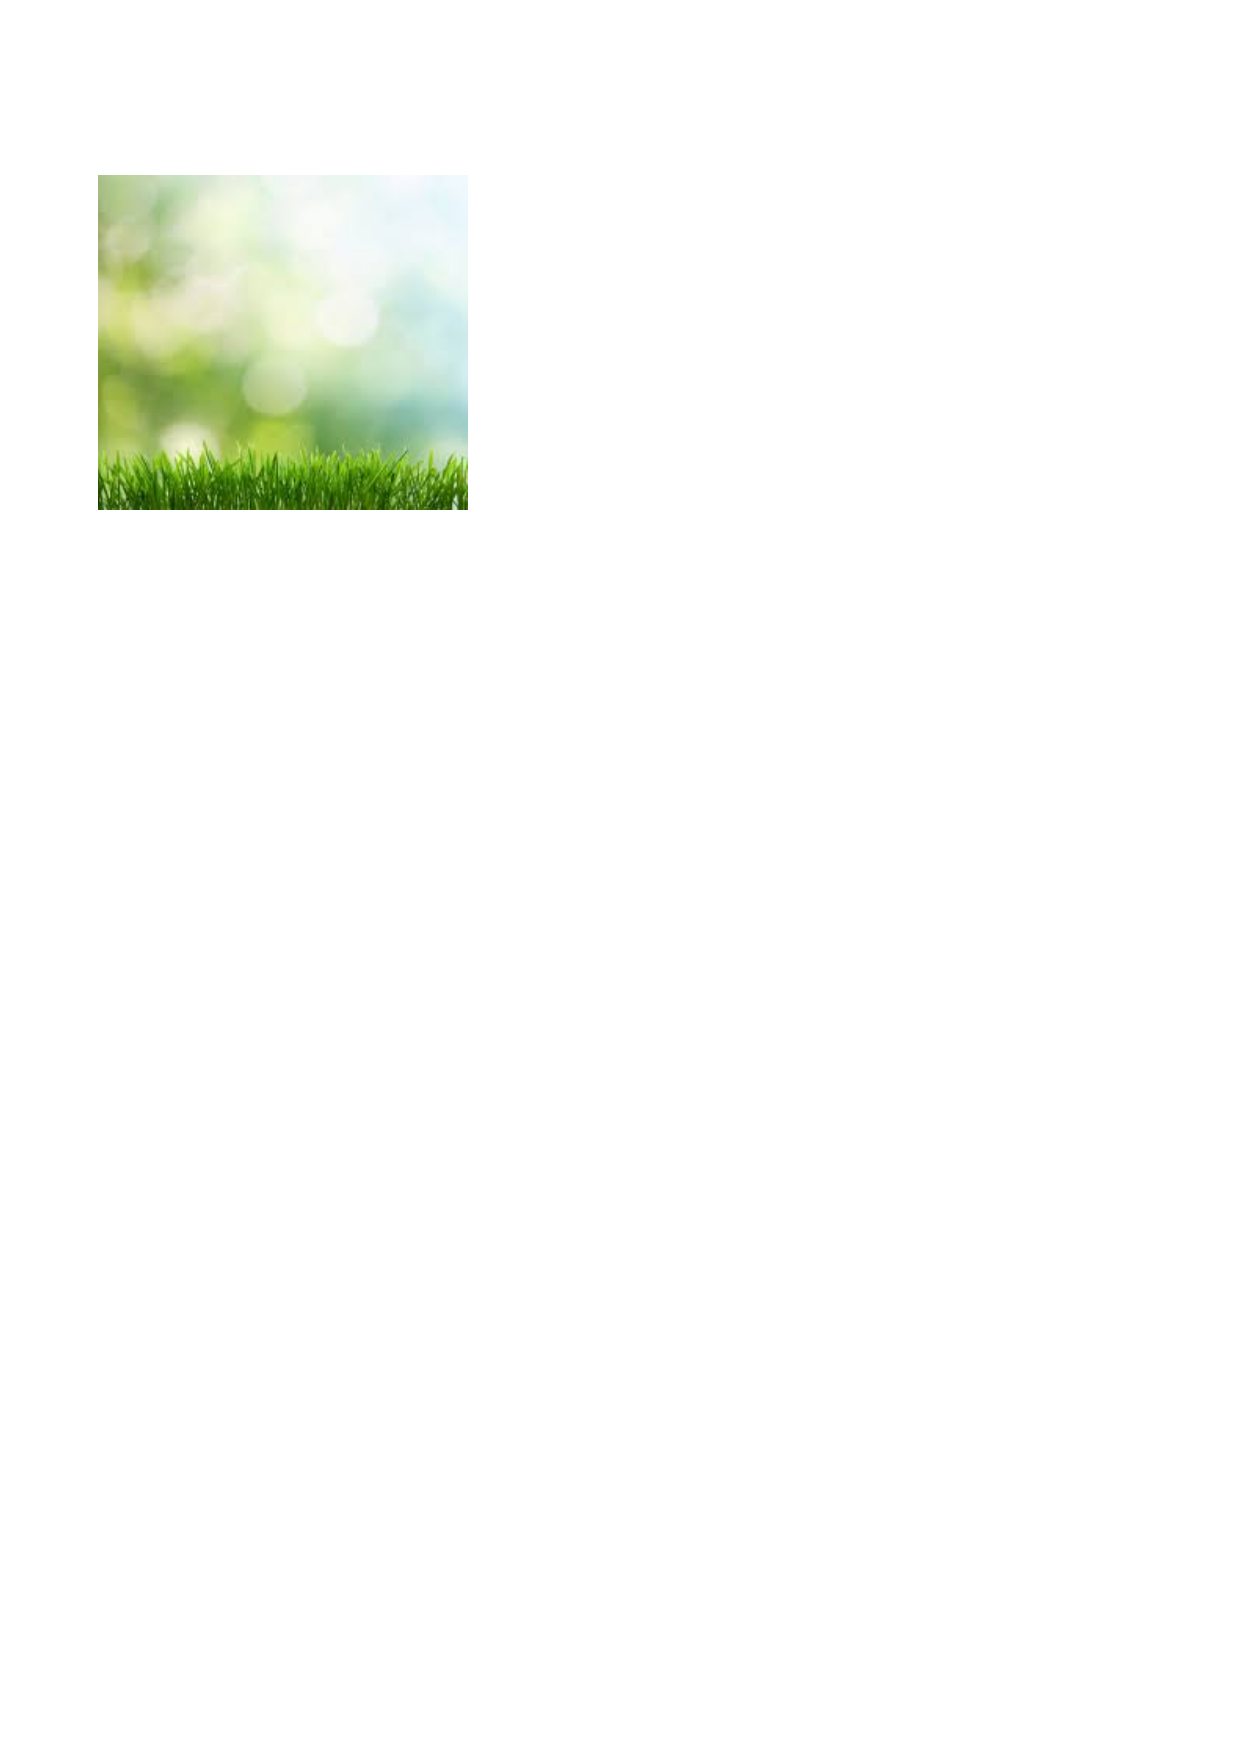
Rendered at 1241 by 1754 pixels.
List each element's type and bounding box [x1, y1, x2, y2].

picture [98, 175, 468, 510]
